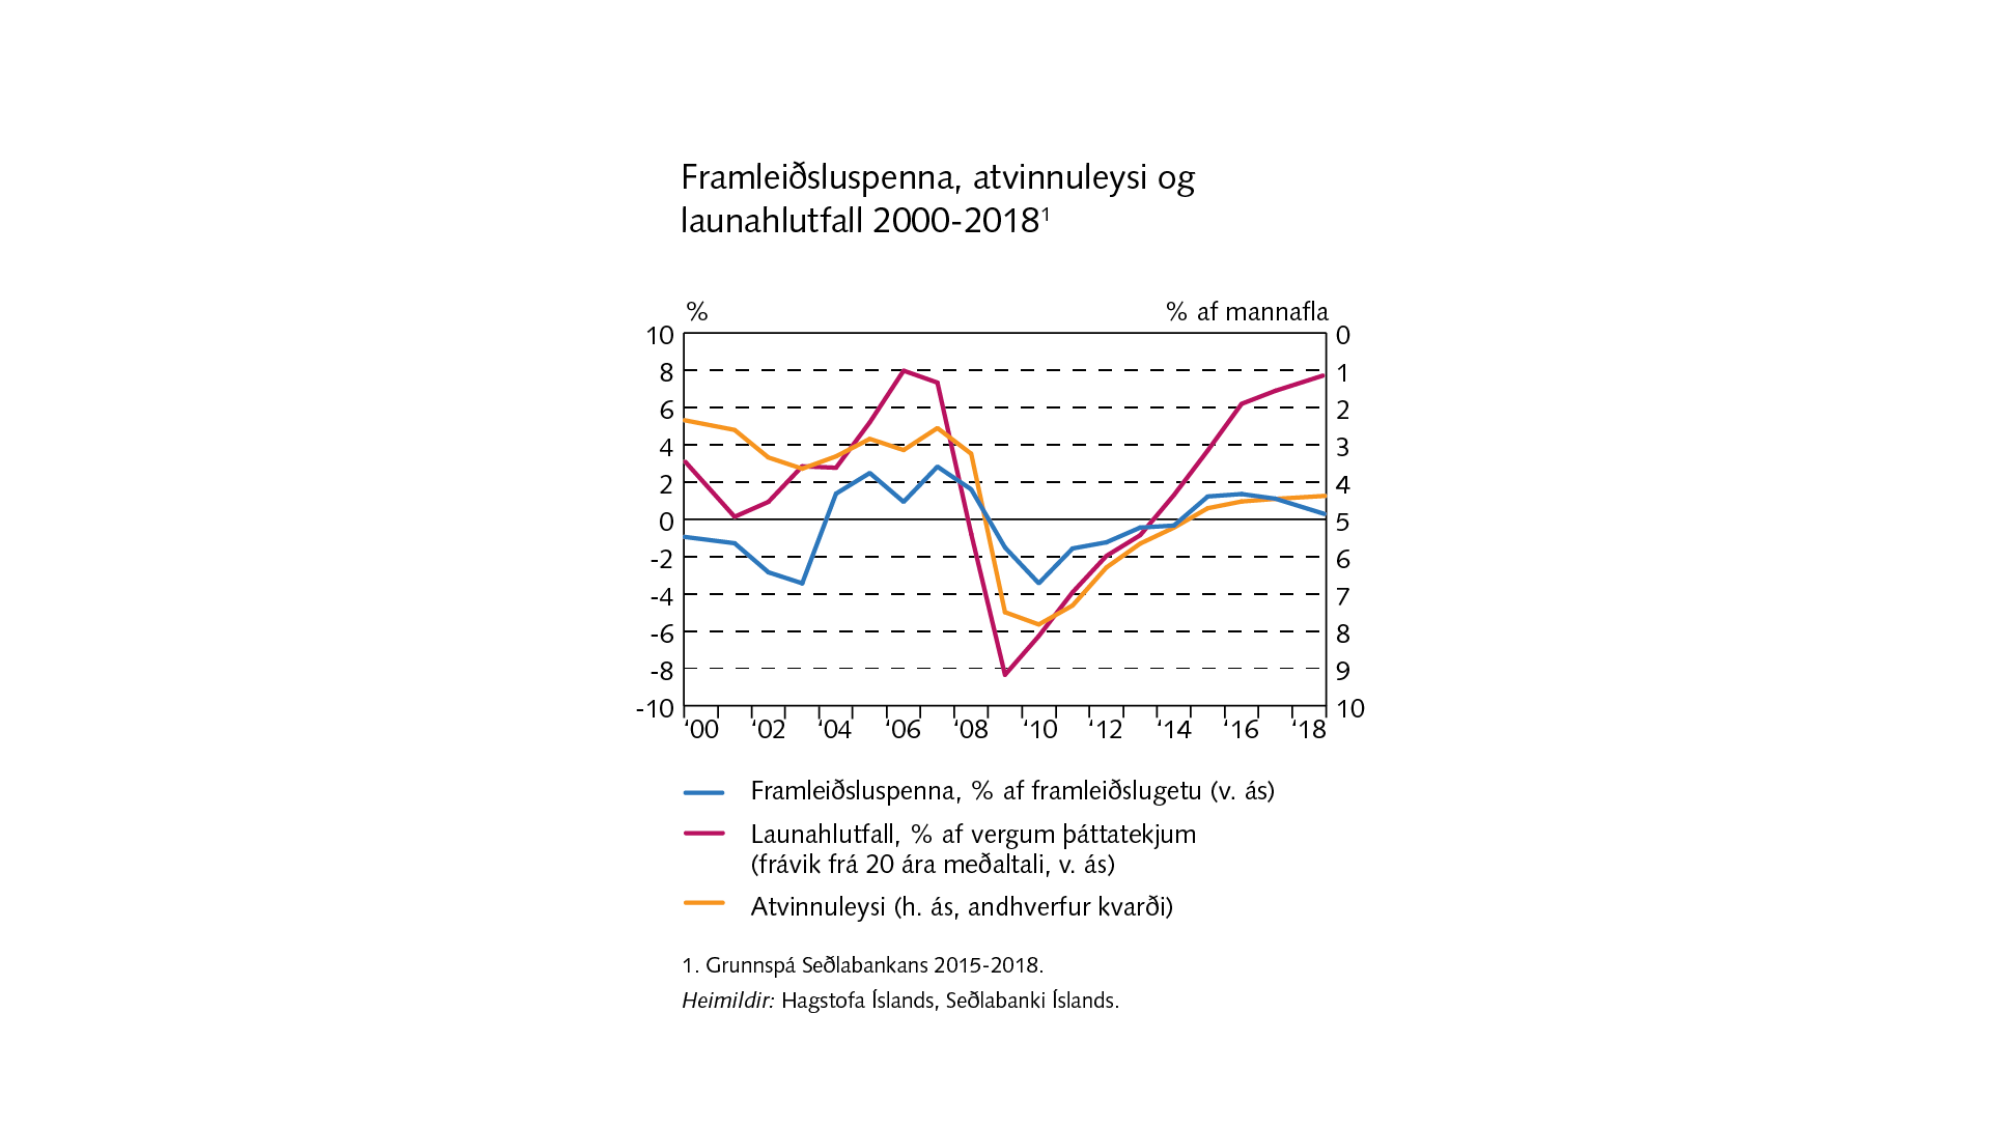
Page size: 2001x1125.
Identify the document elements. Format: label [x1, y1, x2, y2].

picture [635, 112, 1365, 1013]
